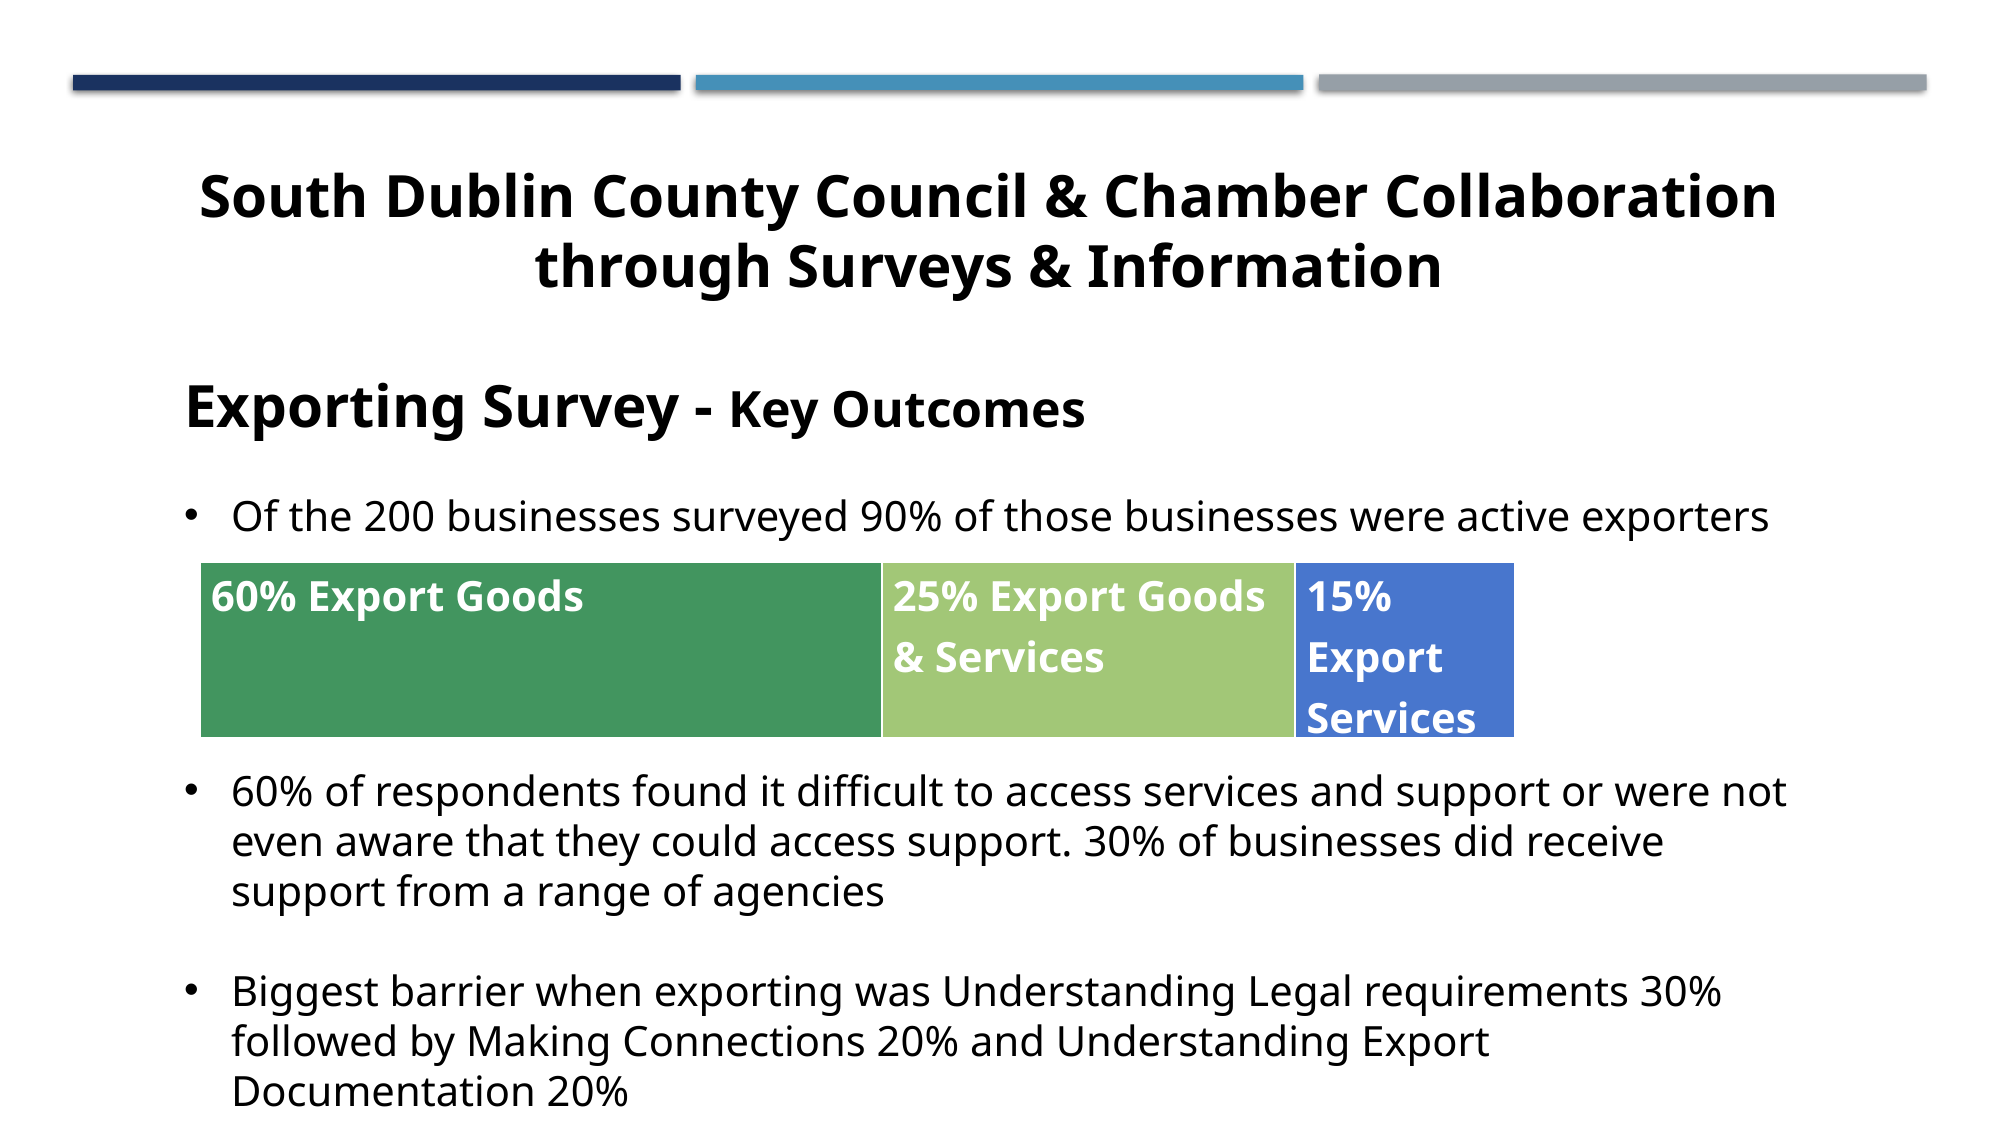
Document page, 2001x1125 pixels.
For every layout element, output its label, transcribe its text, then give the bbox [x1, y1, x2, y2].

text_box South Dublin County Council & Chamber Collaboration through Surveys & Information Exporting Survey - Key Outcomes Of the 200 businesses surveyed 90% of those businesses were active exporters 60% of respondents found it difficult to access services and support or were not even aware that they could access support. 30% of businesses did receive support from a range of agencies Biggest barrier when exporting was Understanding Legal requirements 30% followed by Making Connections 20% and Understanding Export Documentation 20% [169, 152, 1809, 1122]
table_header 15% Export Services [1296, 563, 1514, 737]
table_header 25% Export Goods & Services [883, 563, 1294, 737]
table_header 60% Export Goods [201, 563, 881, 737]
